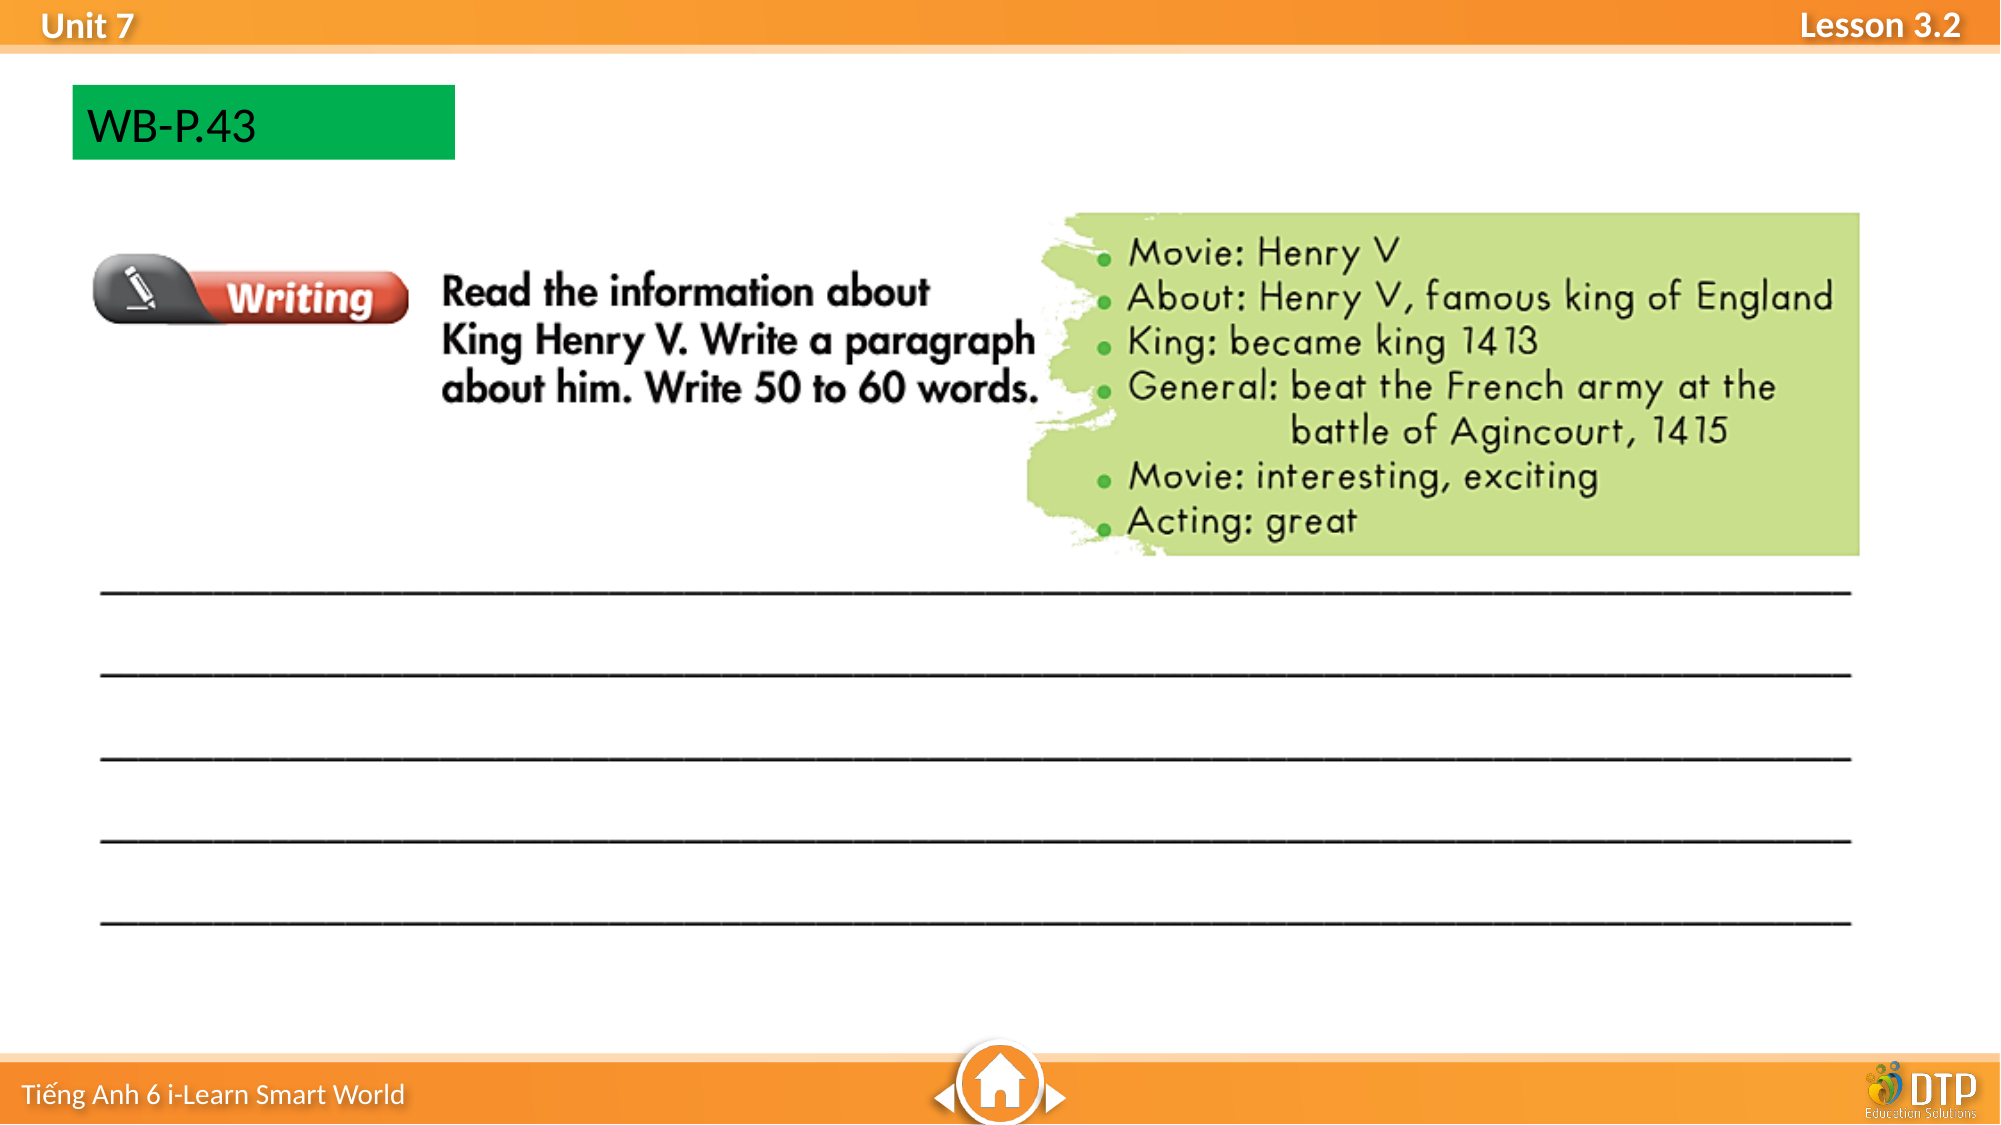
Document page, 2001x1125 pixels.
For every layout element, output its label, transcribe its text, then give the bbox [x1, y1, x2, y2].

picture [0, 0, 2000, 1125]
text_box WB-P.43 [72, 84, 455, 160]
